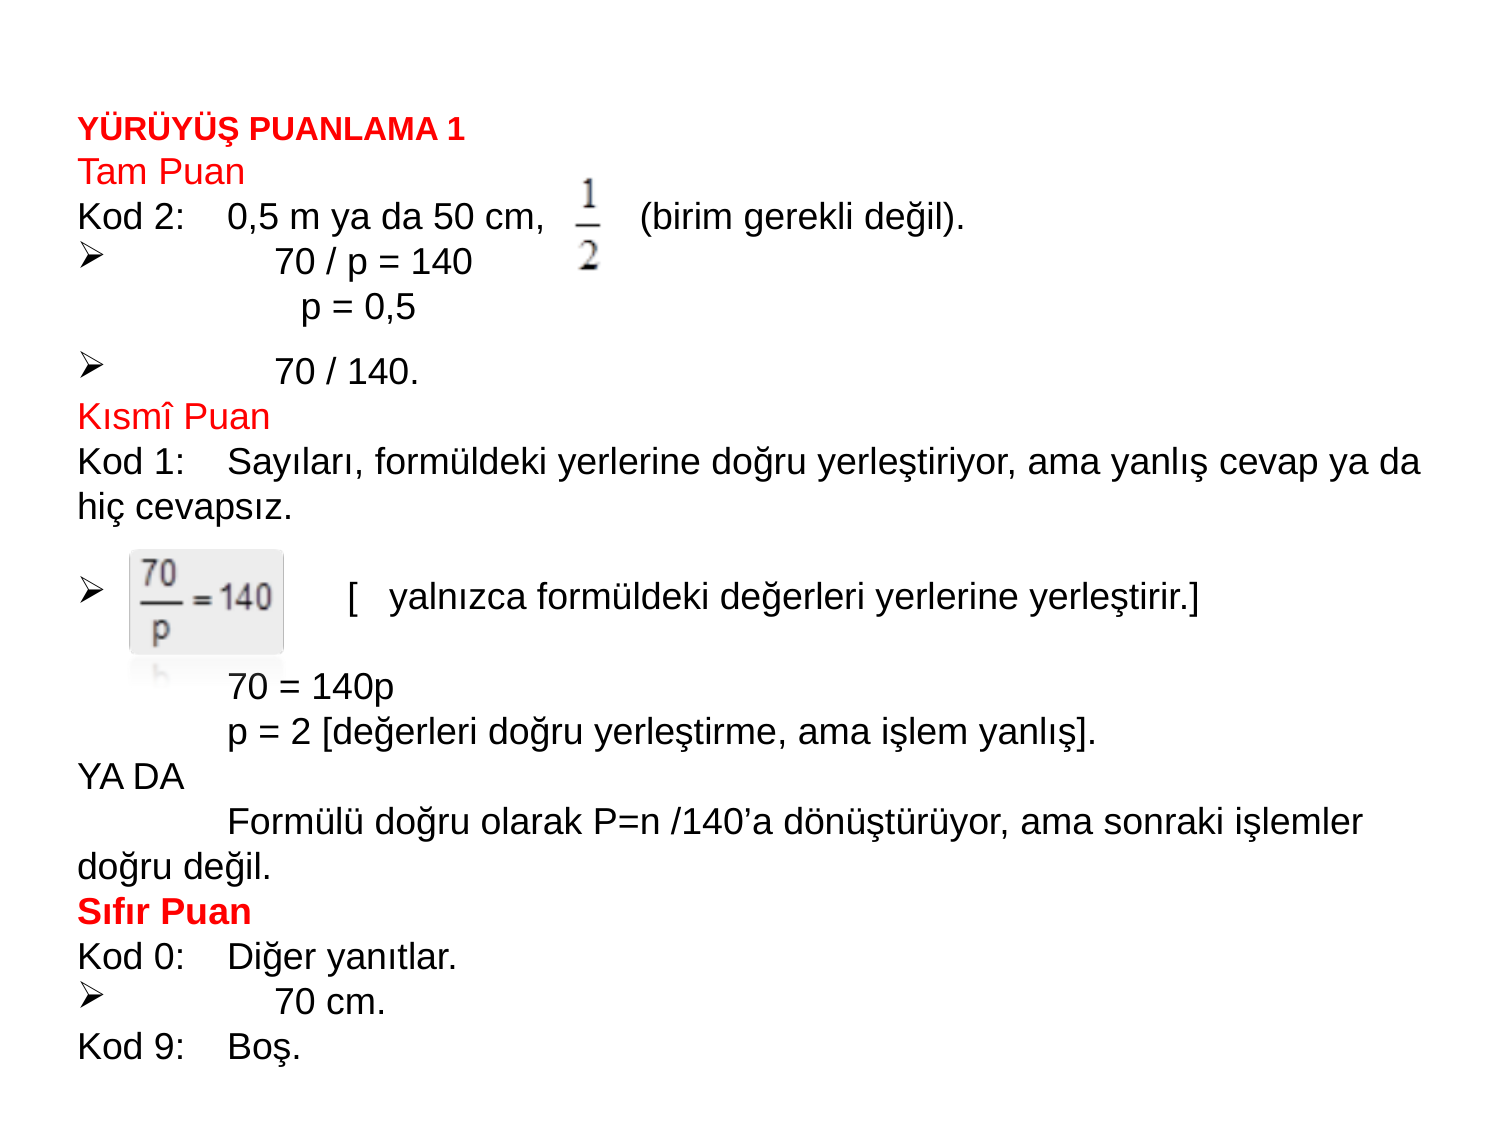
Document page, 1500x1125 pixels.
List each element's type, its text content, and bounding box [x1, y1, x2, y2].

text_box YÜRÜYÜŞ PUANLAMA 1 Tam Puan Kod 2: 0,5 m ya da 50 cm, (birim gerekli değil). 70 / p = 140 p = 0,5 70 / 140. Kısmî Puan Kod 1: Sayıları, formüldeki yerlerine doğru yerleştiriyor, ama yanlış cevap ya da hiç cevapsız. [ yalnızca formüldeki değerleri yerlerine yerleştirir.] 70 = 140p p = 2 [değerleri doğru yerleştirme, ama işlem yanlış]. YA DA Formülü doğru olarak P=n /140’a dönüştürüyor, ama sonraki işlemler doğru değil. Sıfır Puan Kod 0: Diğer yanıtlar. 70 cm. Kod 9: Boş. [62, 99, 1475, 1075]
picture [568, 170, 615, 284]
picture [125, 549, 289, 767]
